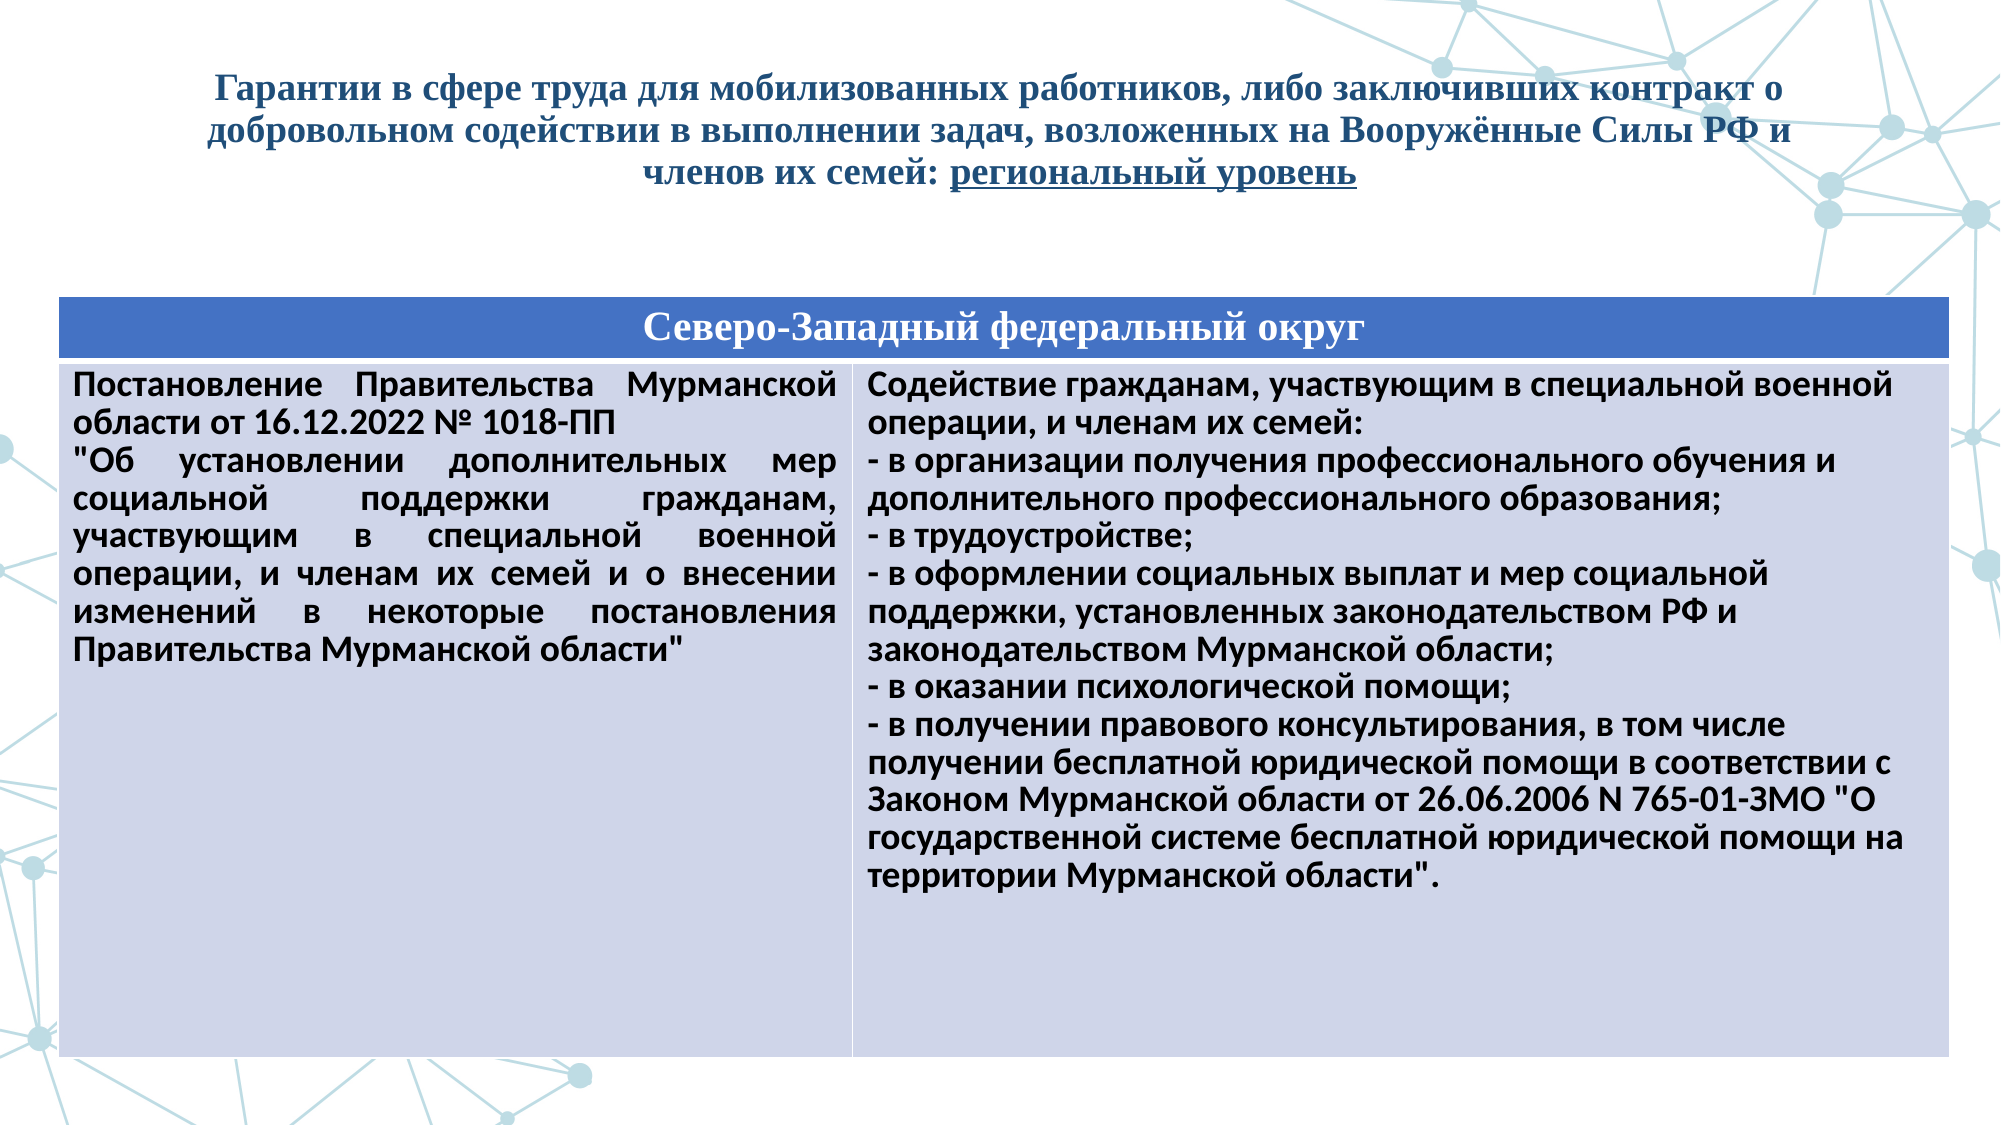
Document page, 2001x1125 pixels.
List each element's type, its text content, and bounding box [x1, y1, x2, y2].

table_cell Содействие гражданам, участвующим в специальной военной операции, и членам их семей: - в организации получения профессионального обучения и дополнительного профессионального образования; - в трудоустройстве; - в оформлении социальных выплат и мер социальной поддержки, установленных законодательством РФ и законодательством Мурманской области; - в оказании психологической помощи; - в получении правового консультирования, в том числе получении бесплатной юридической помощи в соответствии с Законом Мурманской области от 26.06.2006 N 765-01-ЗМО "О государственной системе бесплатной юридической помощи на территории Мурманской области". [853, 364, 1949, 1057]
table_cell Постановление Правительства Мурманской области от 16.12.2022 № 1018-ПП "Об установлении дополнительных мер социальной поддержки гражданам, участвующим в специальной военной операции, и членам их семей и о внесении изменений в некоторые постановления Правительства Мурманской области" [59, 364, 852, 1057]
table_header Северо-Западный федеральный округ [59, 297, 1949, 358]
title Гарантии в сфере труда для мобилизованных работников, либо заключивших контракт о добровольном содействии в выполнении задач, возложенных на Вооружённые Силы РФ и членов их семей: региональный уровень [137, 59, 1863, 278]
picture [0, 0, 2001, 1125]
